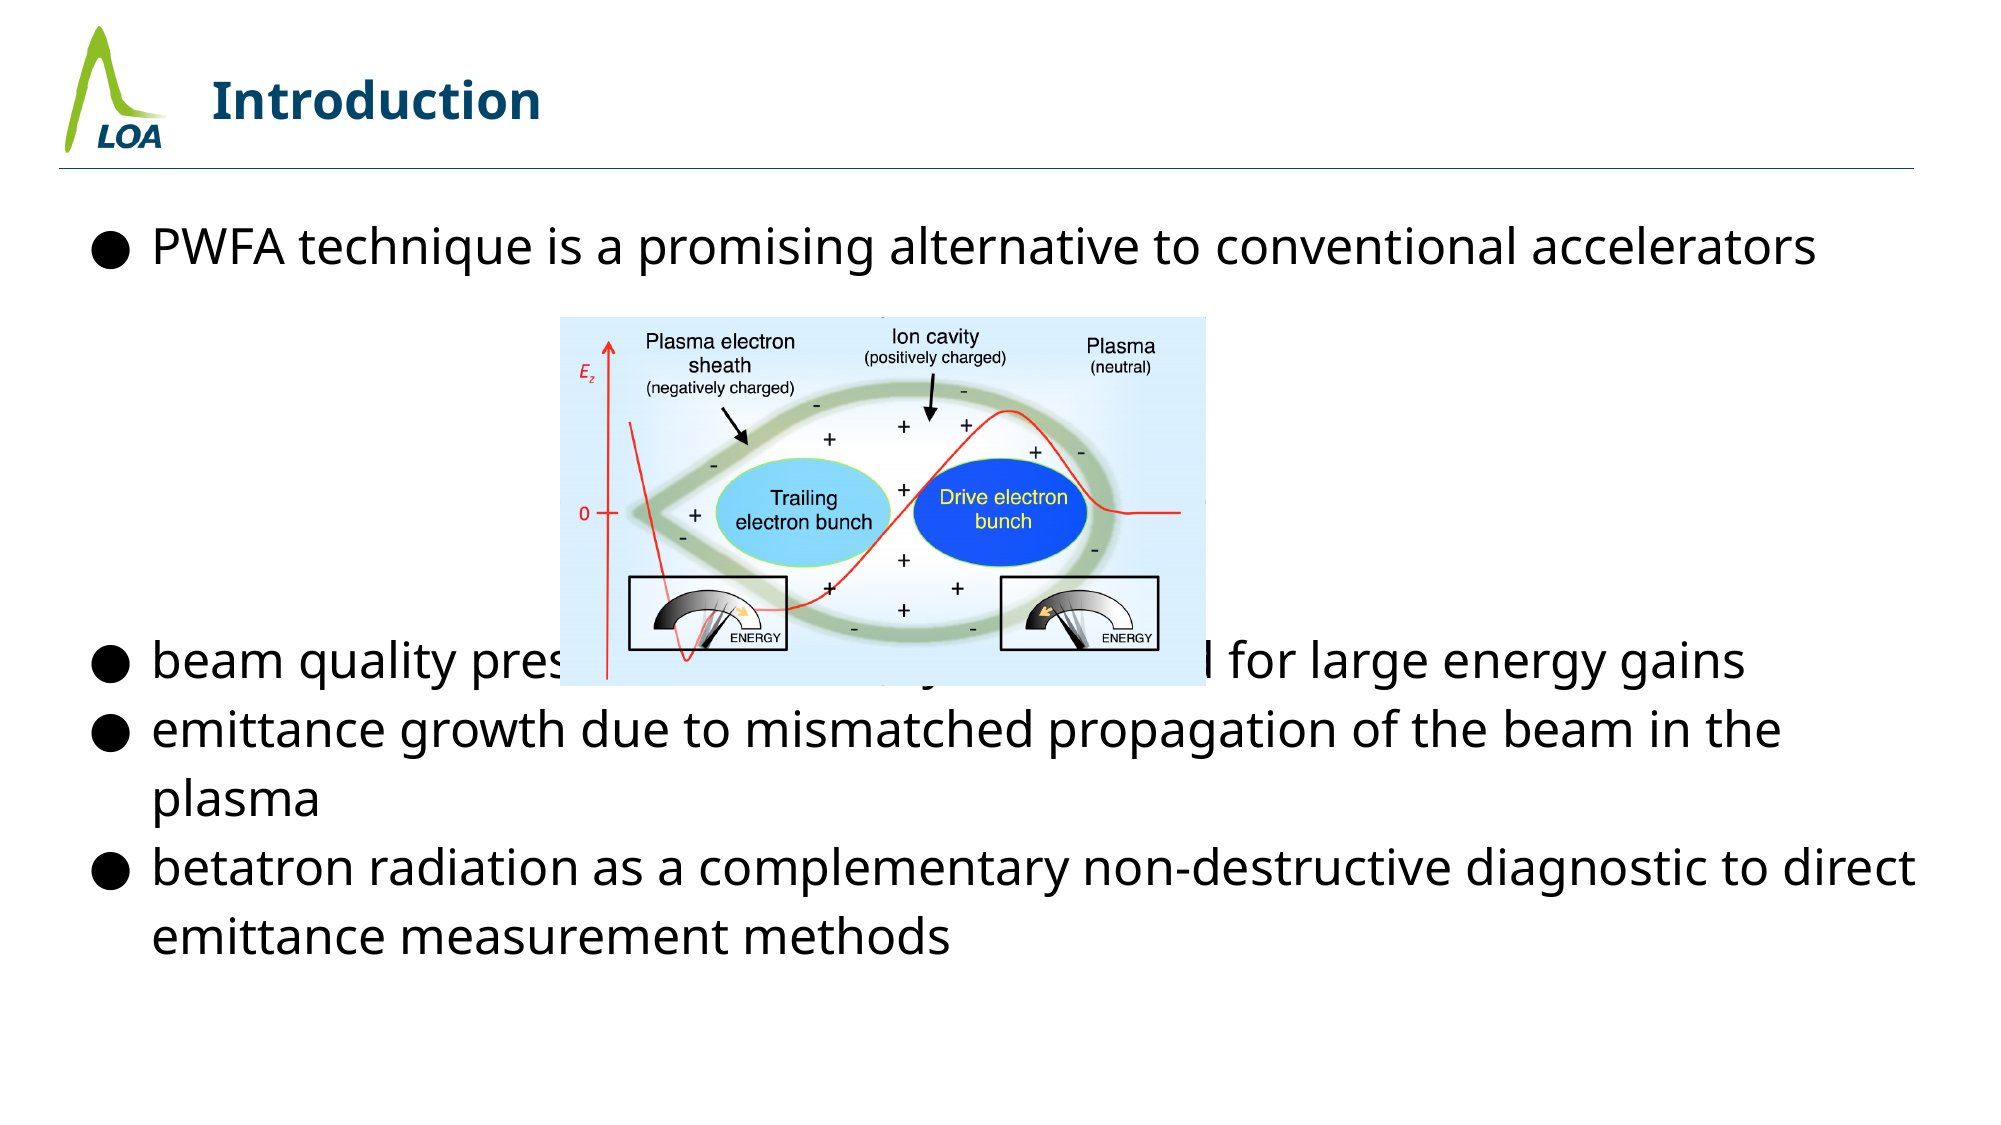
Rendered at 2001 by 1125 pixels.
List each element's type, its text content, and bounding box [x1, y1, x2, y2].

list Introduction [212, 57, 1946, 139]
picture [123, 130, 133, 138]
text_box PWFA technique is a promising alternative to conventional accelerators beam quality preservation is not yet achieved for large energy gains emittance growth due to mismatched propagation of the beam in the plasma betatron radiation as a complementary non-destructive diagnostic to direct emittance measurement methods [68, 138, 1933, 972]
picture [559, 317, 1206, 686]
picture [65, 26, 167, 153]
